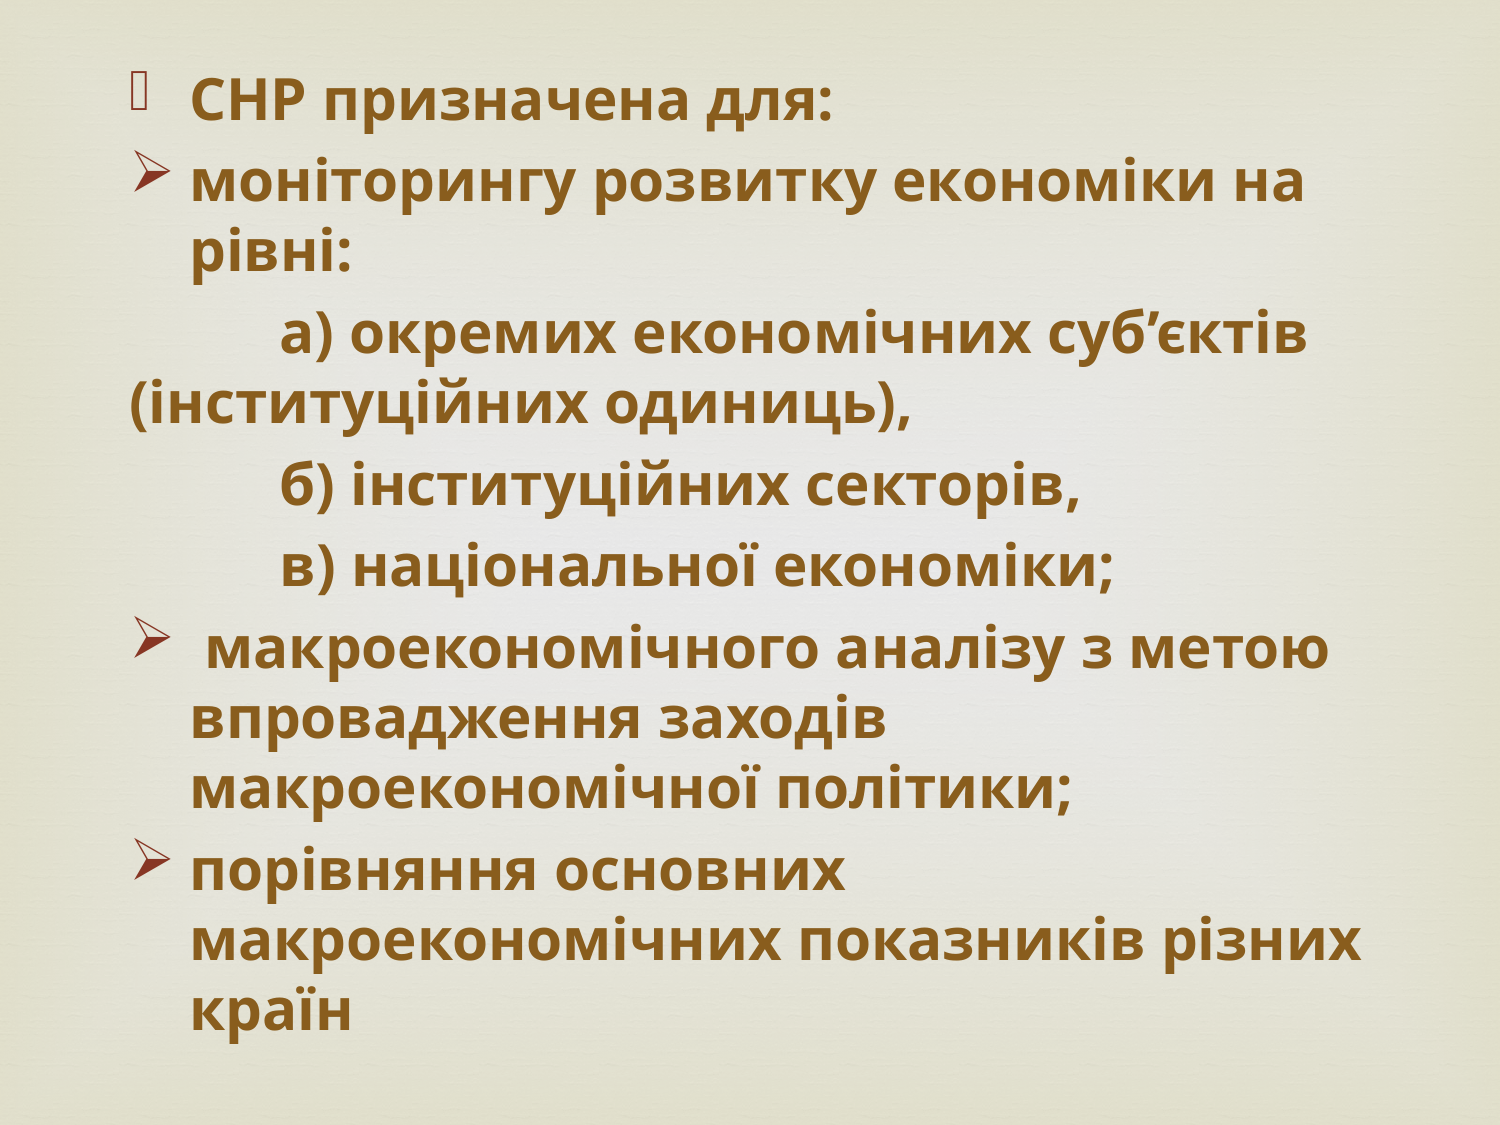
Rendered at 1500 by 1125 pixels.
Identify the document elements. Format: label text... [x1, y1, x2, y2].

text_box СНР призначена для: моніторингу розвитку економіки на рівні: а) окремих економічних суб’єктів (інституційних одиниць), б) інституційних секторів, в) національної економіки; макроекономічного аналізу з метою впровадження заходів макроекономічної політики; порівняння основних макроекономічних показників різних країн [114, 54, 1447, 1012]
